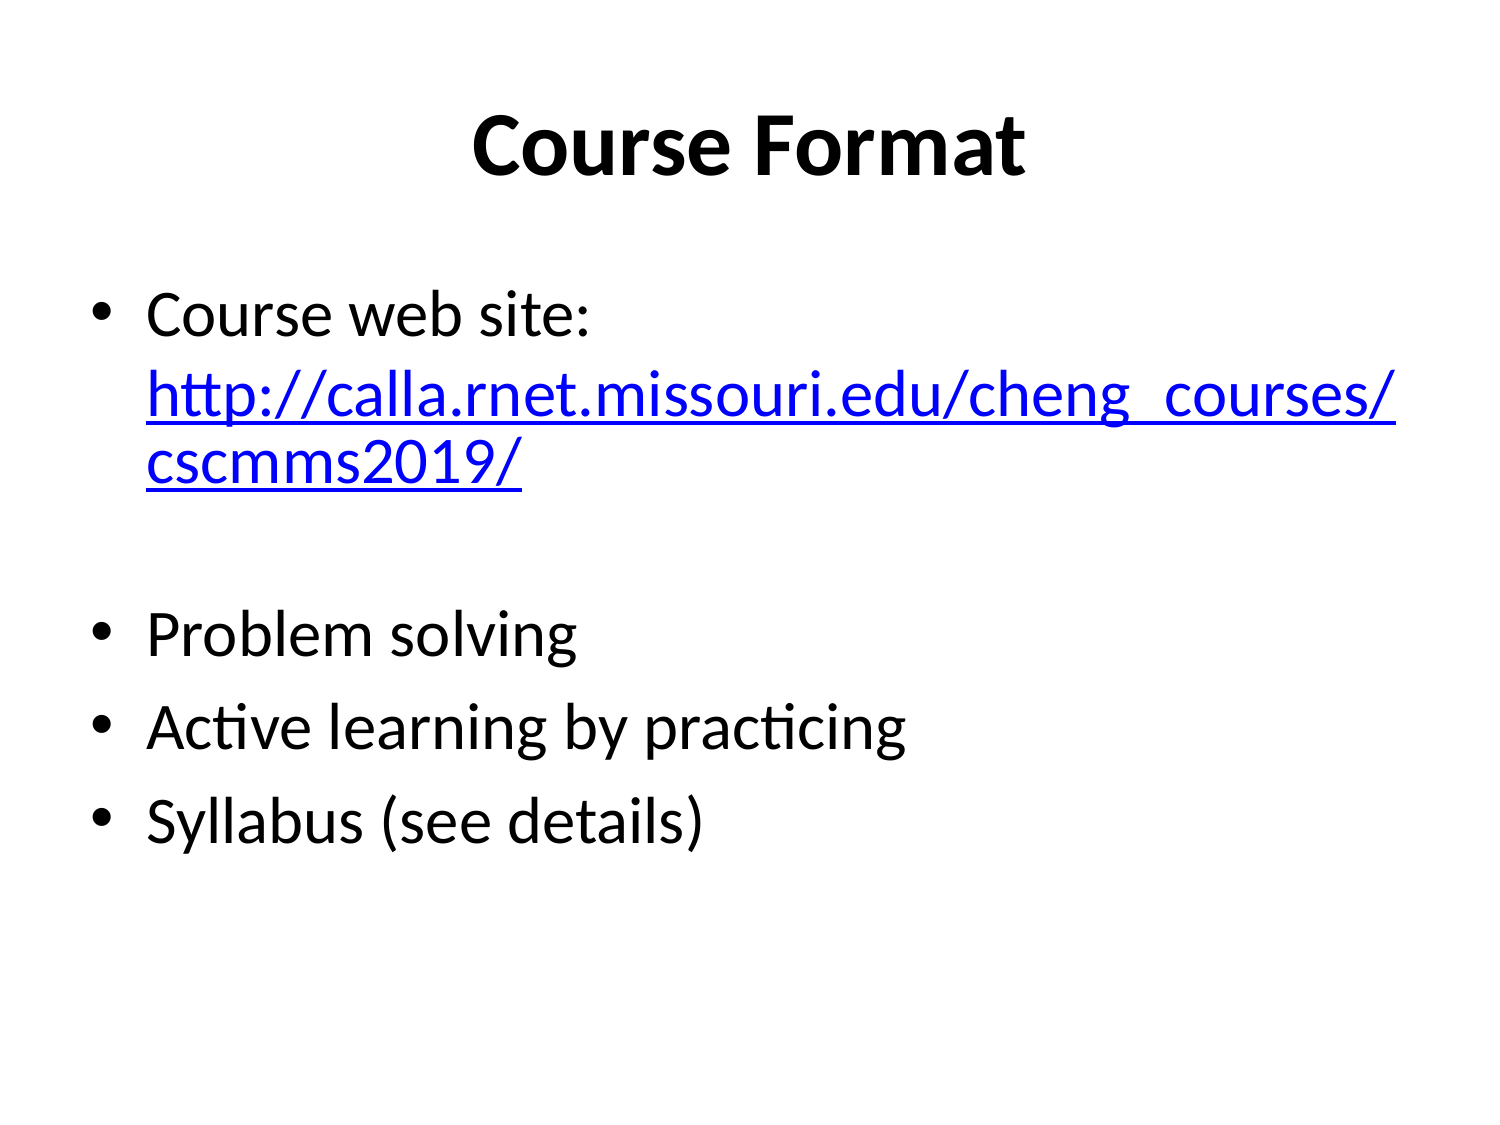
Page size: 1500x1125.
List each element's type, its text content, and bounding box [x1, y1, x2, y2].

title Course Format [75, 45, 1425, 233]
list Course web site: http://calla.rnet.missouri.edu/cheng_courses/cscmms2019/ Problem solving Active learning by practicing Syllabus (see details) [75, 262, 1425, 1005]
